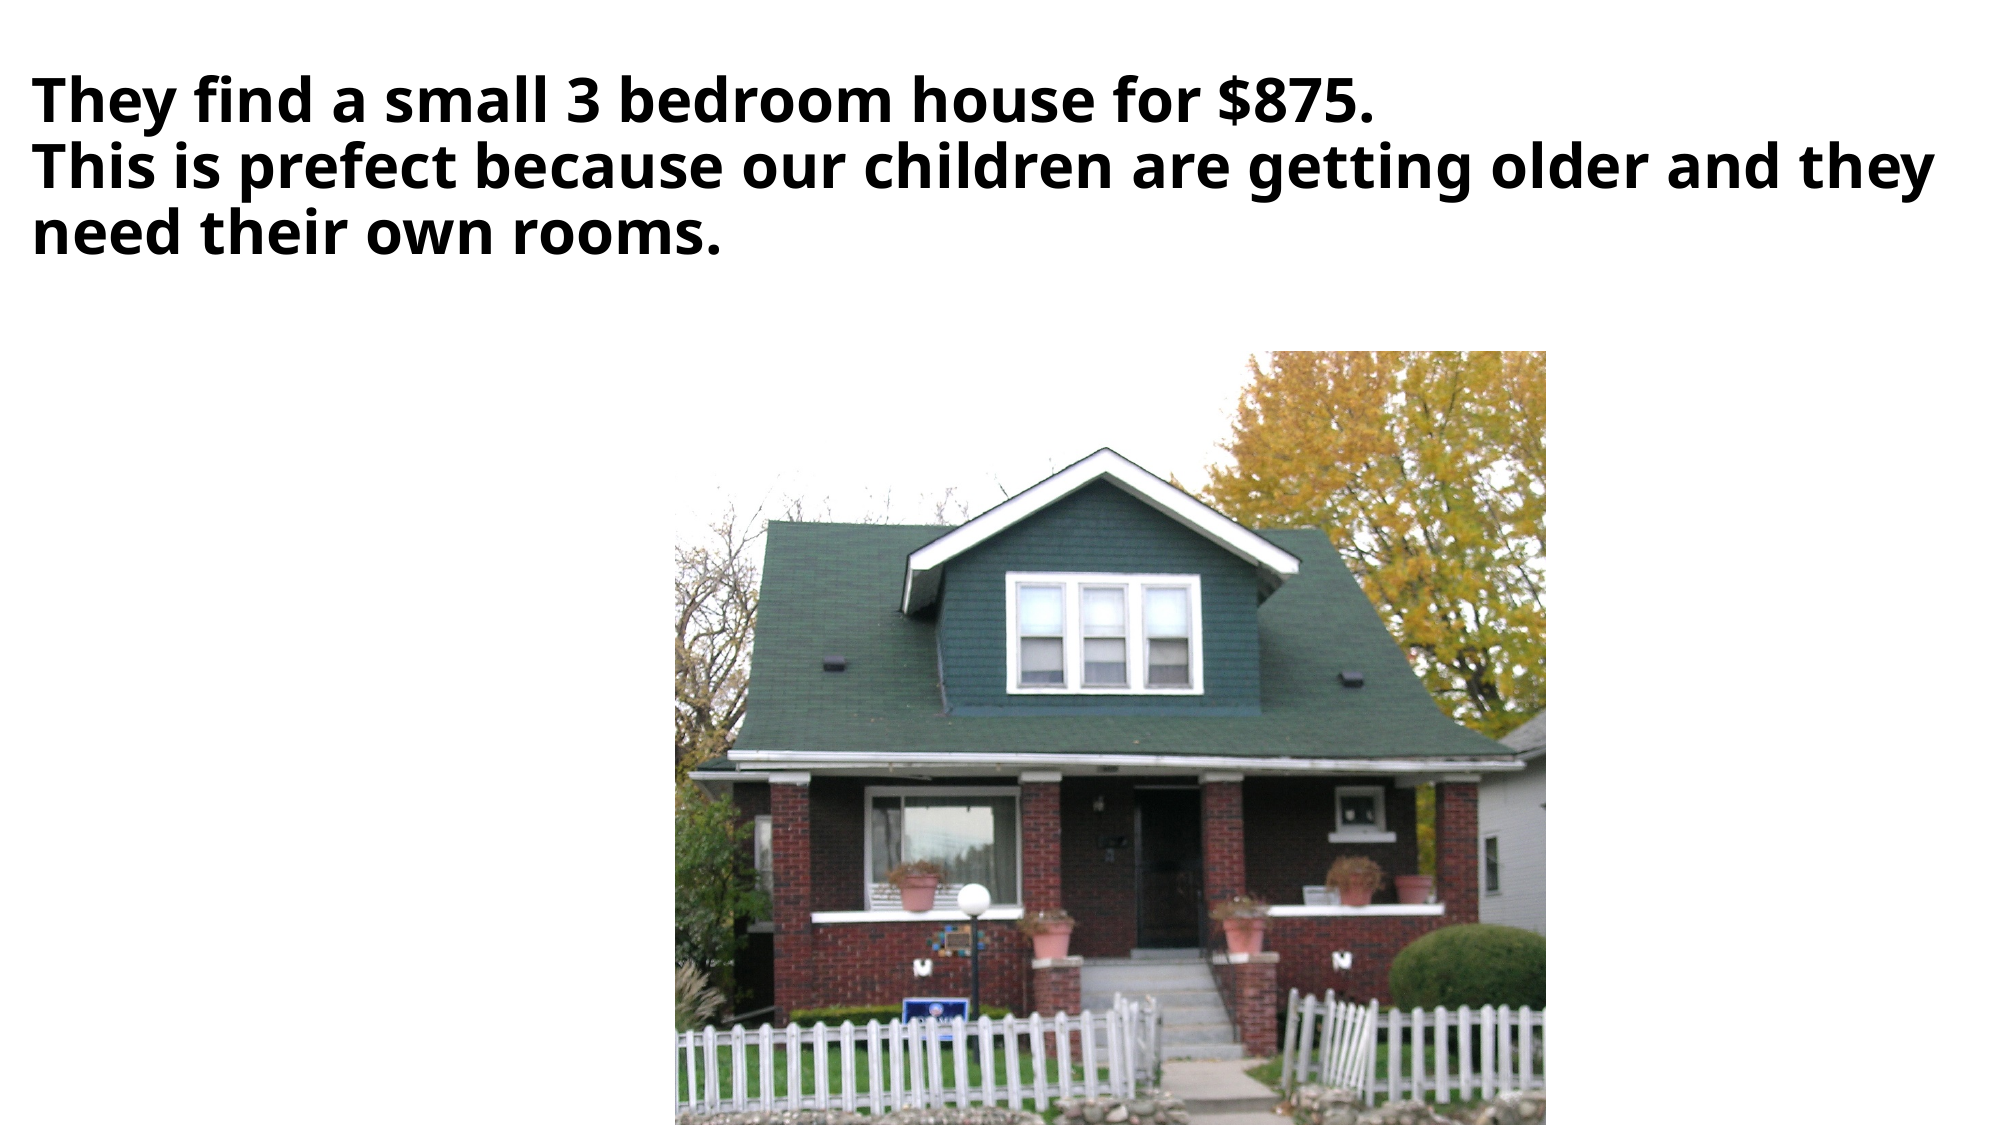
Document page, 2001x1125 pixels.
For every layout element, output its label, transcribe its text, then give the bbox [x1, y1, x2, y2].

title They find a small 3 bedroom house for $875. This is prefect because our children are getting older and they need their own rooms. [16, 59, 2000, 278]
picture [674, 351, 1546, 1125]
